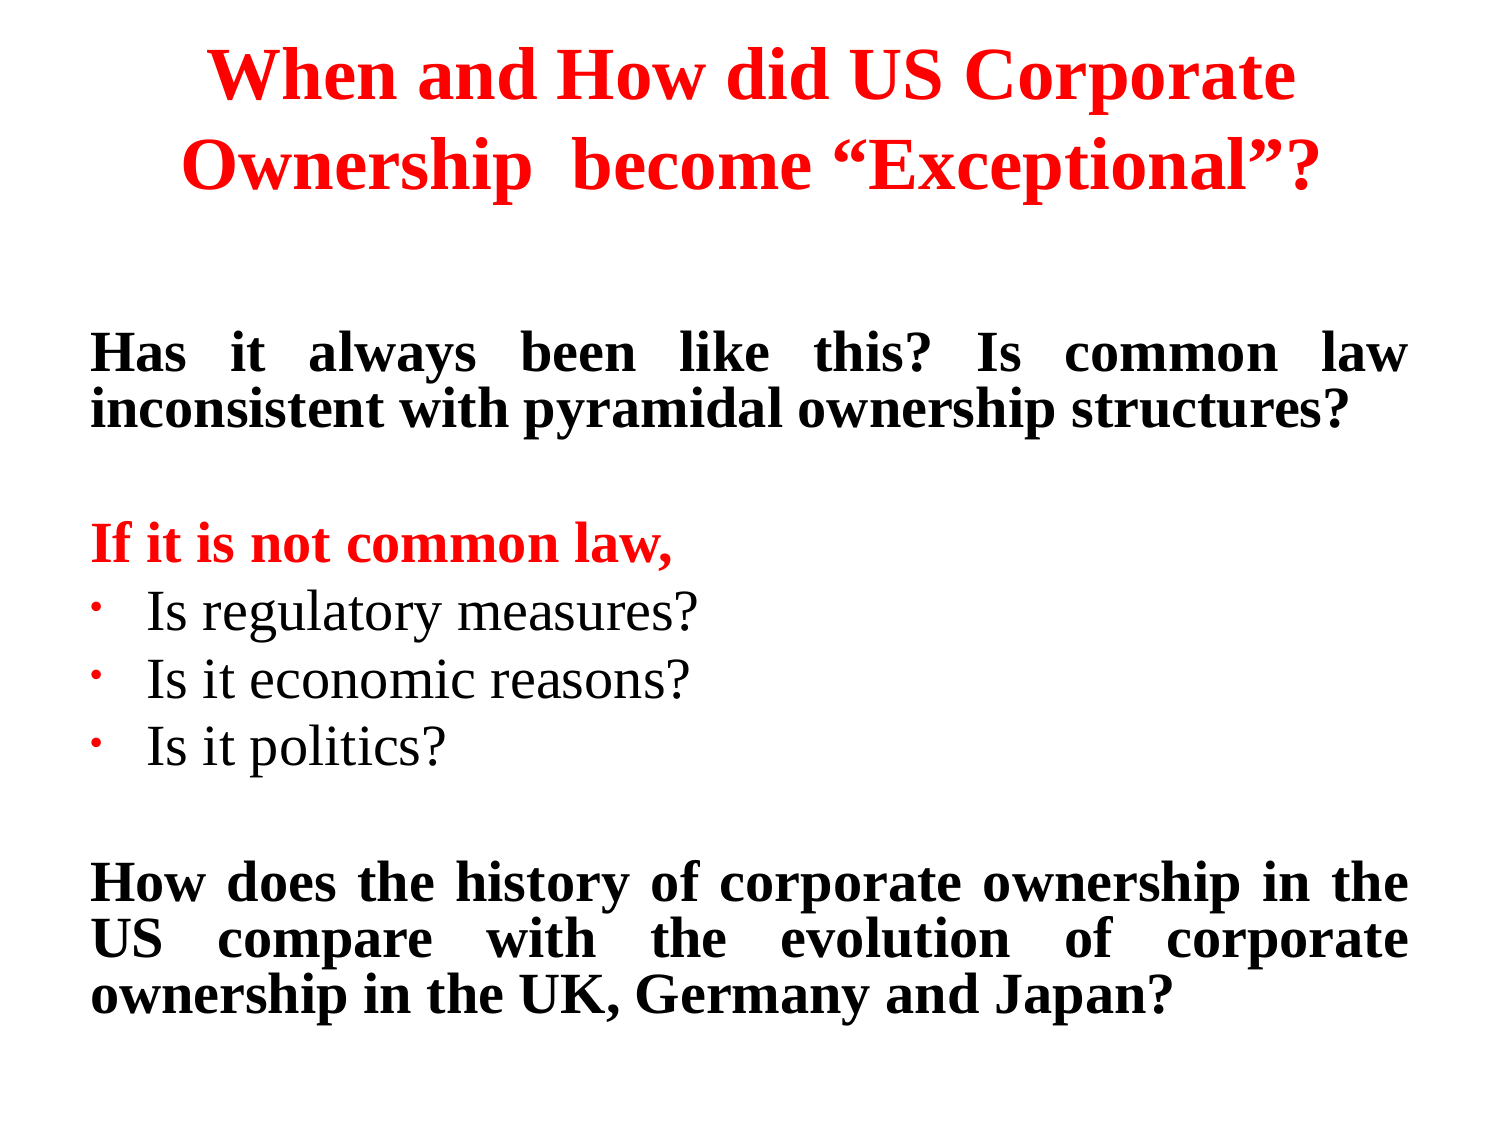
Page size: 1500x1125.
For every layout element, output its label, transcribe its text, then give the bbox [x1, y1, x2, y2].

title When and How did US Corporate Ownership become “Exceptional”? [76, 30, 1428, 238]
list Has it always been like this? Is common law inconsistent with pyramidal ownership structures? If it is not common law, Is regulatory measures? Is it economic reasons? Is it politics? How does the history of corporate ownership in the US compare with the evolution of corporate ownership in the UK, Germany and Japan? [74, 237, 1426, 1101]
